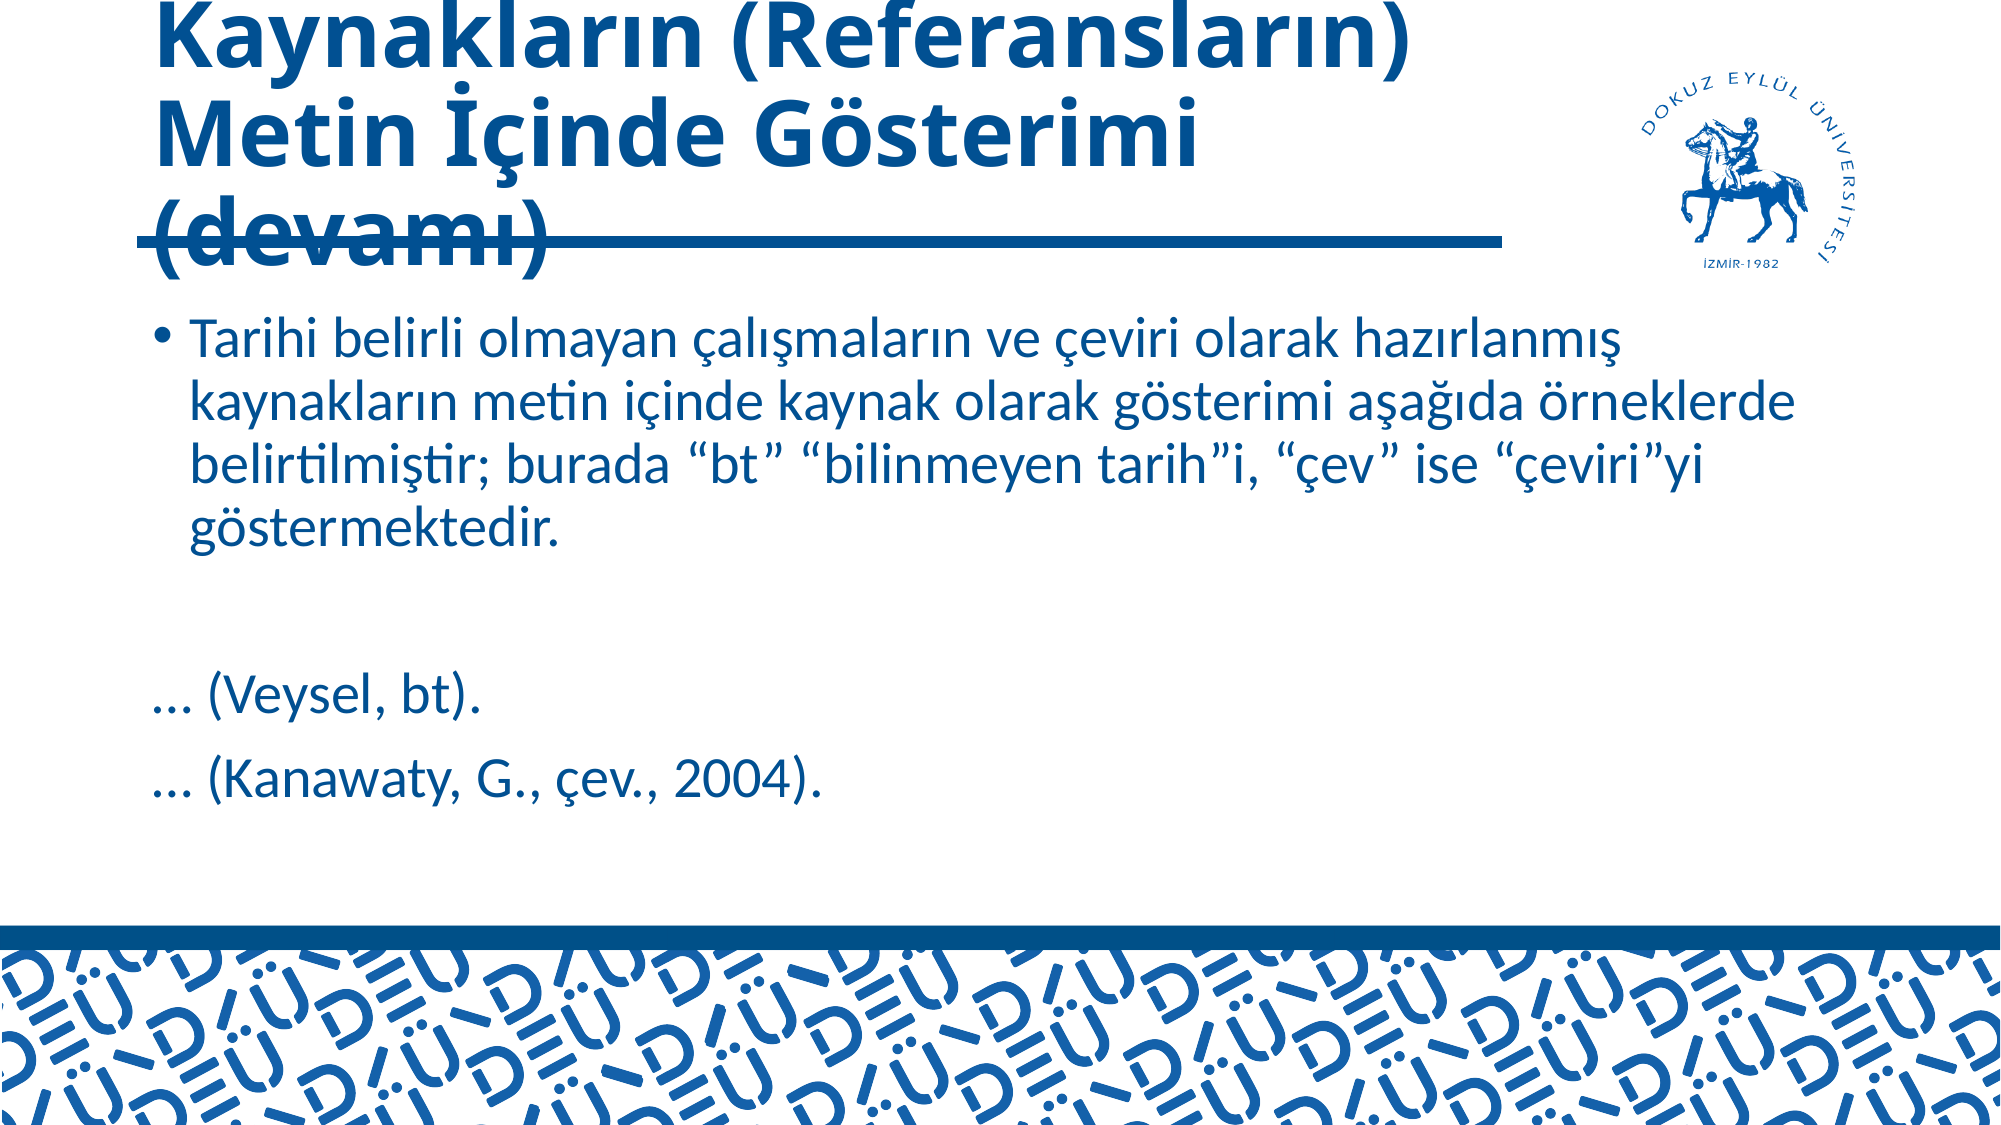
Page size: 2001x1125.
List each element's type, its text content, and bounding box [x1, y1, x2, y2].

title Kaynakların (Referansların) Metin İçinde Gösterimi (devamı) [137, 28, 1502, 246]
list Tarihi belirli olmayan çalışmaların ve çeviri olarak hazırlanmış kaynakların metin içinde kaynak olarak gösterimi aşağıda örneklerde belirtilmiştir; burada “bt” “bilinmeyen tarih”i, “çev” ise “çeviri”yi göstermektedir. … (Veysel, bt). … (Kanawaty, G., çev., 2004). [137, 299, 1863, 1014]
picture [0, 0, 2001, 1125]
